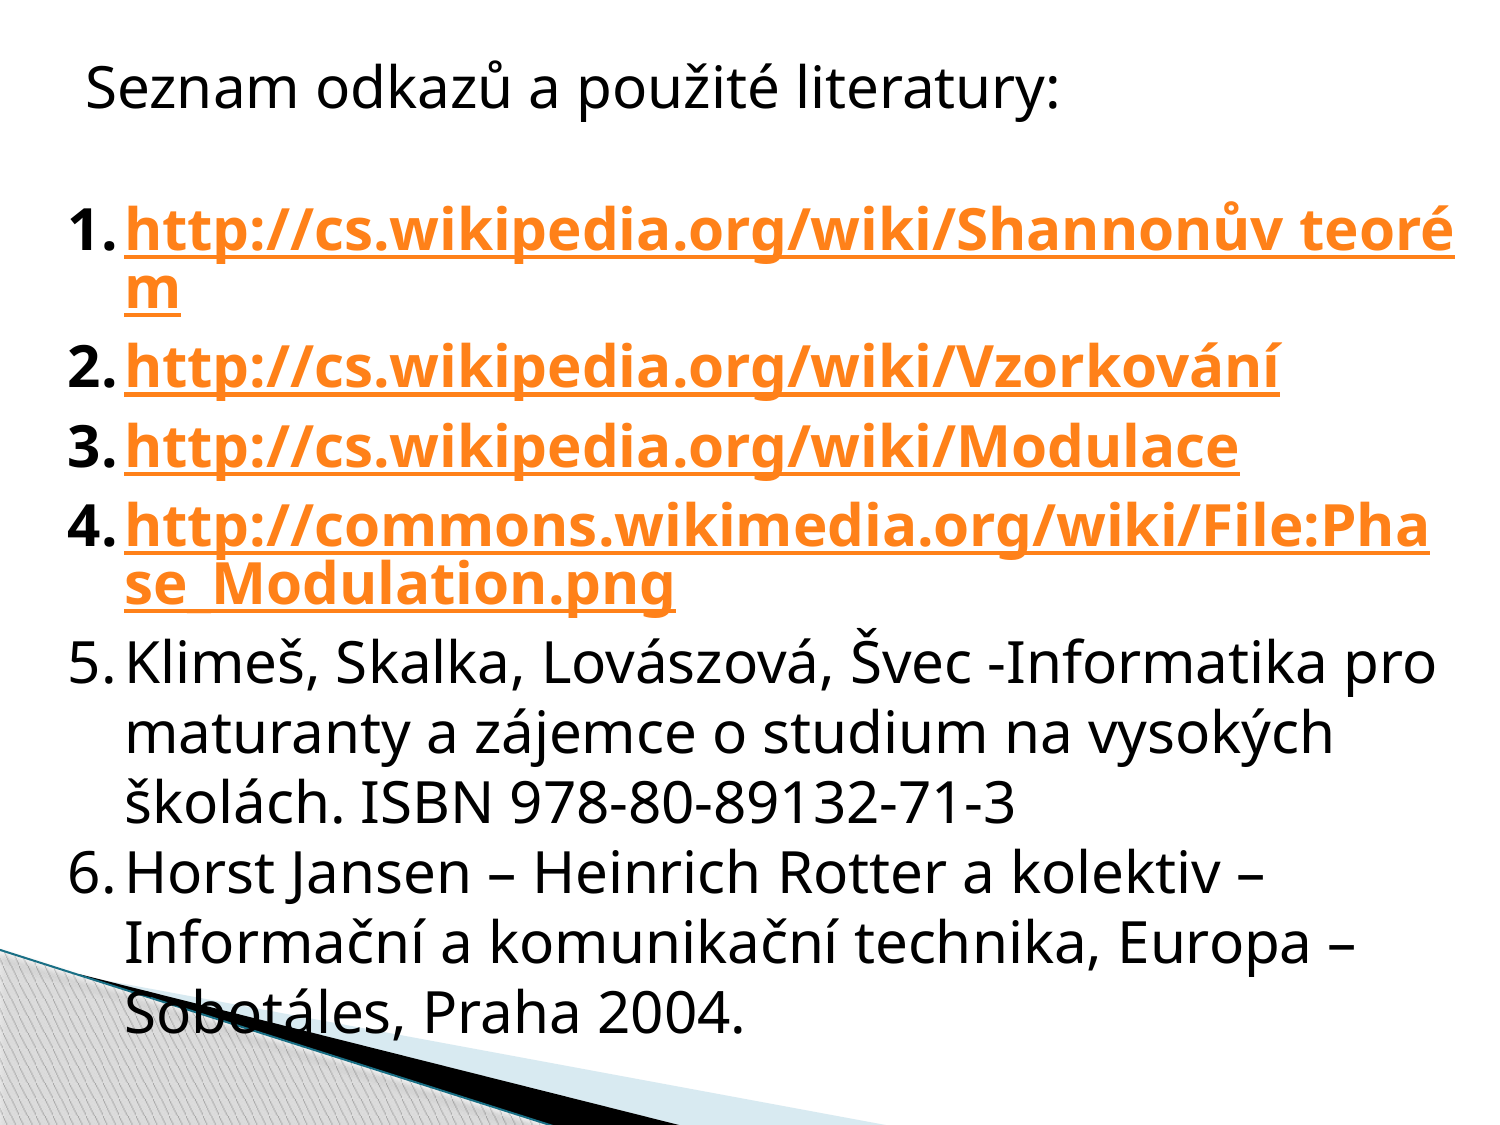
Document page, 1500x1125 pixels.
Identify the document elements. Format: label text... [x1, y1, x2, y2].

text_box Seznam odkazů a použité literatury: [70, 42, 1077, 128]
text_box http://cs.wikipedia.org/wiki/Shannonův teorém http://cs.wikipedia.org/wiki/Vzorkování http://cs.wikipedia.org/wiki/Modulace http://commons.wikimedia.org/wiki/File:Phase_Modulation.png Klimeš, Skalka, Lovászová, Švec -Informatika pro maturanty a zájemce o studium na vysokých školách. ISBN 978-80-89132-71-3 Horst Jansen – Heinrich Rotter a kolektiv – Informační a komunikační technika, Europa – Sobotáles, Praha 2004. [53, 184, 1471, 1125]
